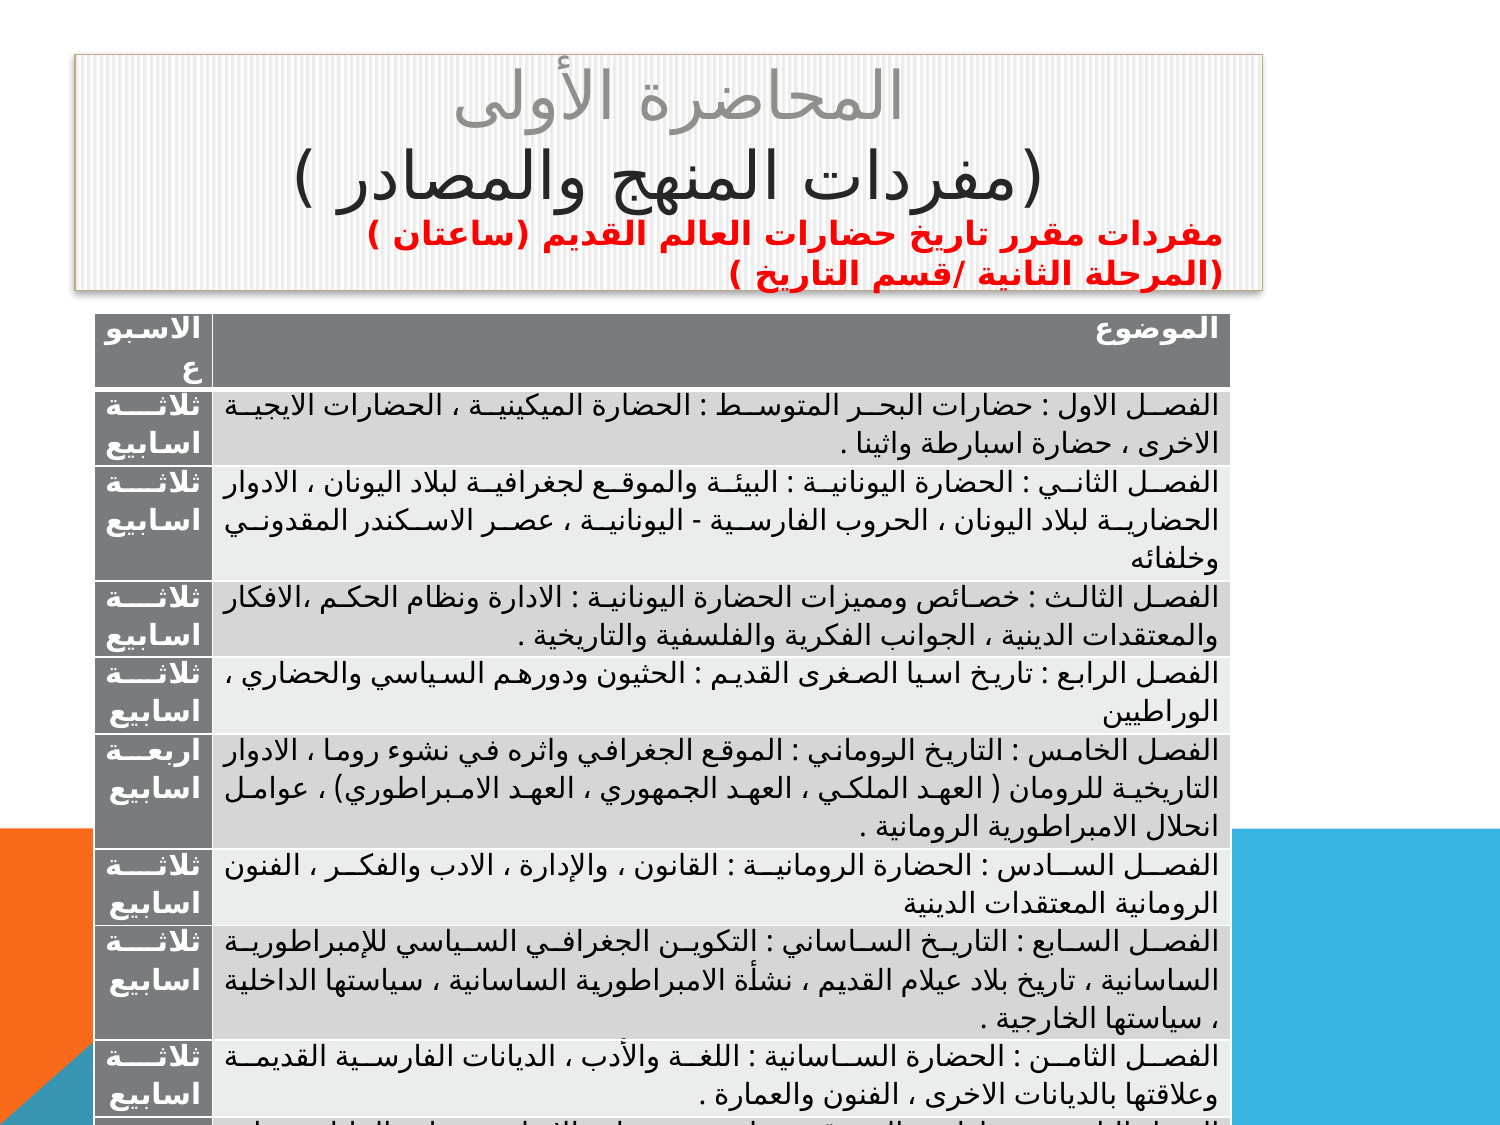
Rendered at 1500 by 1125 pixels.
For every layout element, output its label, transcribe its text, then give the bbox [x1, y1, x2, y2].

table_cell الفصل السادس : الحضارة الرومانية : القانون ، والإدارة ، الادب والفكر ، الفنون الرومانية المعتقدات الدينية [213, 850, 1230, 925]
table_cell ثلاثة اسابيع [95, 392, 212, 465]
table_cell الفصل الثامن : الحضارة الساسانية : اللغة والأدب ، الديانات الفارسية القديمة وعلاقتها بالديانات الاخرى ، الفنون والعمارة . [213, 1041, 1230, 1116]
table_cell خمسة اسابيع [95, 1118, 212, 1125]
table_cell ثلاثة اسابيع [95, 926, 212, 1039]
text_box مفردات مقرر تاريخ حضارات العالم القديم (ساعتان ) (المرحلة الثانية /قسم التاريخ ) [70, 204, 1240, 340]
table_header الاسبوع [95, 340, 212, 387]
table_cell الفصل السابع : التاريخ الساساني : التكوين الجغرافي السياسي للإمبراطورية الساسانية ، تاريخ بلاد عيلام القديم ، نشأة الامبراطورية الساسانية ، سياستها الداخلية ، سياستها الخارجية . [213, 926, 1230, 1039]
table_header الموضوع [213, 340, 1230, 387]
table_cell ثلاثة اسابيع [95, 467, 212, 580]
table_cell الفصل الرابع : تاريخ اسيا الصغرى القديم : الحثيون ودورهم السياسي والحضاري ، الوراطيين [213, 658, 1230, 733]
table_cell ثلاثة اسابيع [95, 1041, 212, 1116]
table_cell ثلاثة اسابيع [95, 582, 212, 656]
table_cell الفصل الثاني : الحضارة اليونانية : البيئة والموقع لجغرافية لبلاد اليونان ، الادوار الحضارية لبلاد اليونان ، الحروب الفارسية - اليونانية ، عصر الاسكندر المقدوني وخلفائه [213, 467, 1230, 580]
title المحاضرة الأولى (مفردات المنهج والمصادر ) [74, 54, 1263, 291]
table_cell اربعة اسابيع [95, 735, 212, 848]
table_cell الفصل التاسع : حضارات عالمية قديمة اخرى : حضارة الازتك ، حضارة المايا ، حضارة الانكاس، حضارة بيرو ، الحضارة الصينية القديمة ، الحضارة الهندية [213, 1118, 1230, 1125]
table_cell الفصل الاول : حضارات البحر المتوسط : الحضارة الميكينية ، الحضارات الايجية الاخرى ، حضارة اسبارطة واثينا . [213, 392, 1230, 465]
table_cell الفصل الثالث : خصائص ومميزات الحضارة اليونانية : الادارة ونظام الحكم ،الافكار والمعتقدات الدينية ، الجوانب الفكرية والفلسفية والتاريخية . [213, 582, 1230, 656]
table_cell الفصل الخامس : التاريخ الروماني : الموقع الجغرافي واثره في نشوء روما ، الادوار التاريخية للرومان ( العهد الملكي ، العهد الجمهوري ، العهد الامبراطوري) ، عوامل انحلال الامبراطورية الرومانية . [213, 735, 1230, 848]
table_cell ثلاثة اسابيع [95, 658, 212, 733]
table_cell ثلاثة اسابيع [95, 850, 212, 925]
